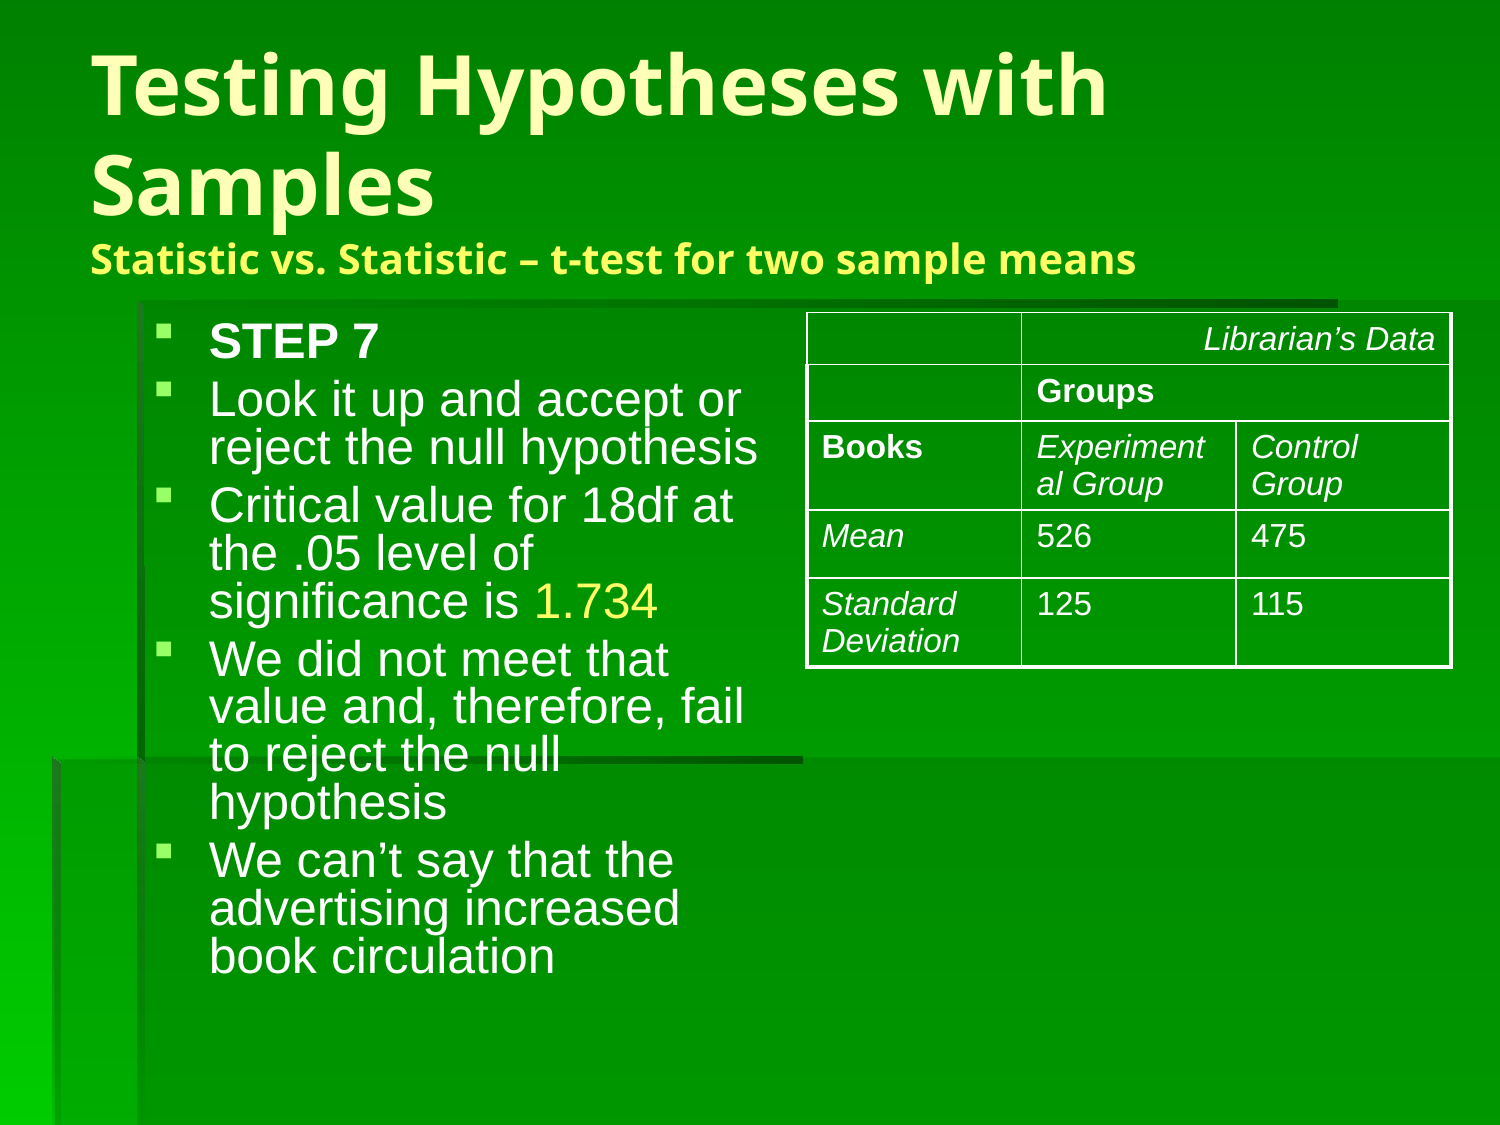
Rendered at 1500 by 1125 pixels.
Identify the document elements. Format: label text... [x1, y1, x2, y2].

table_cell Groups [1022, 365, 1449, 420]
table_cell Standard Deviation [809, 579, 1021, 665]
table_cell Books [809, 422, 1021, 509]
table_cell Experimental Group [1022, 422, 1235, 509]
table_cell Control Group [1237, 422, 1449, 509]
table_header [808, 313, 1021, 364]
table_cell 475 [1237, 511, 1449, 577]
table_cell [809, 365, 1021, 420]
table_cell Mean [809, 511, 1021, 577]
table_cell 125 [1022, 579, 1235, 665]
title Testing Hypotheses with Samples Statistic vs. Statistic – t-test for two sample means [74, 39, 1451, 276]
table_header Librarian’s Data [1022, 313, 1449, 364]
table_cell 115 [1237, 579, 1449, 665]
list STEP 7 Look it up and accept or reject the null hypothesis Critical value for 18df at the .05 level of significance is 1.734 We did not meet that value and, therefore, fail to reject the null hypothesis We can’t say that the advertising increased book circulation [137, 312, 782, 1001]
table_cell 526 [1022, 511, 1235, 577]
